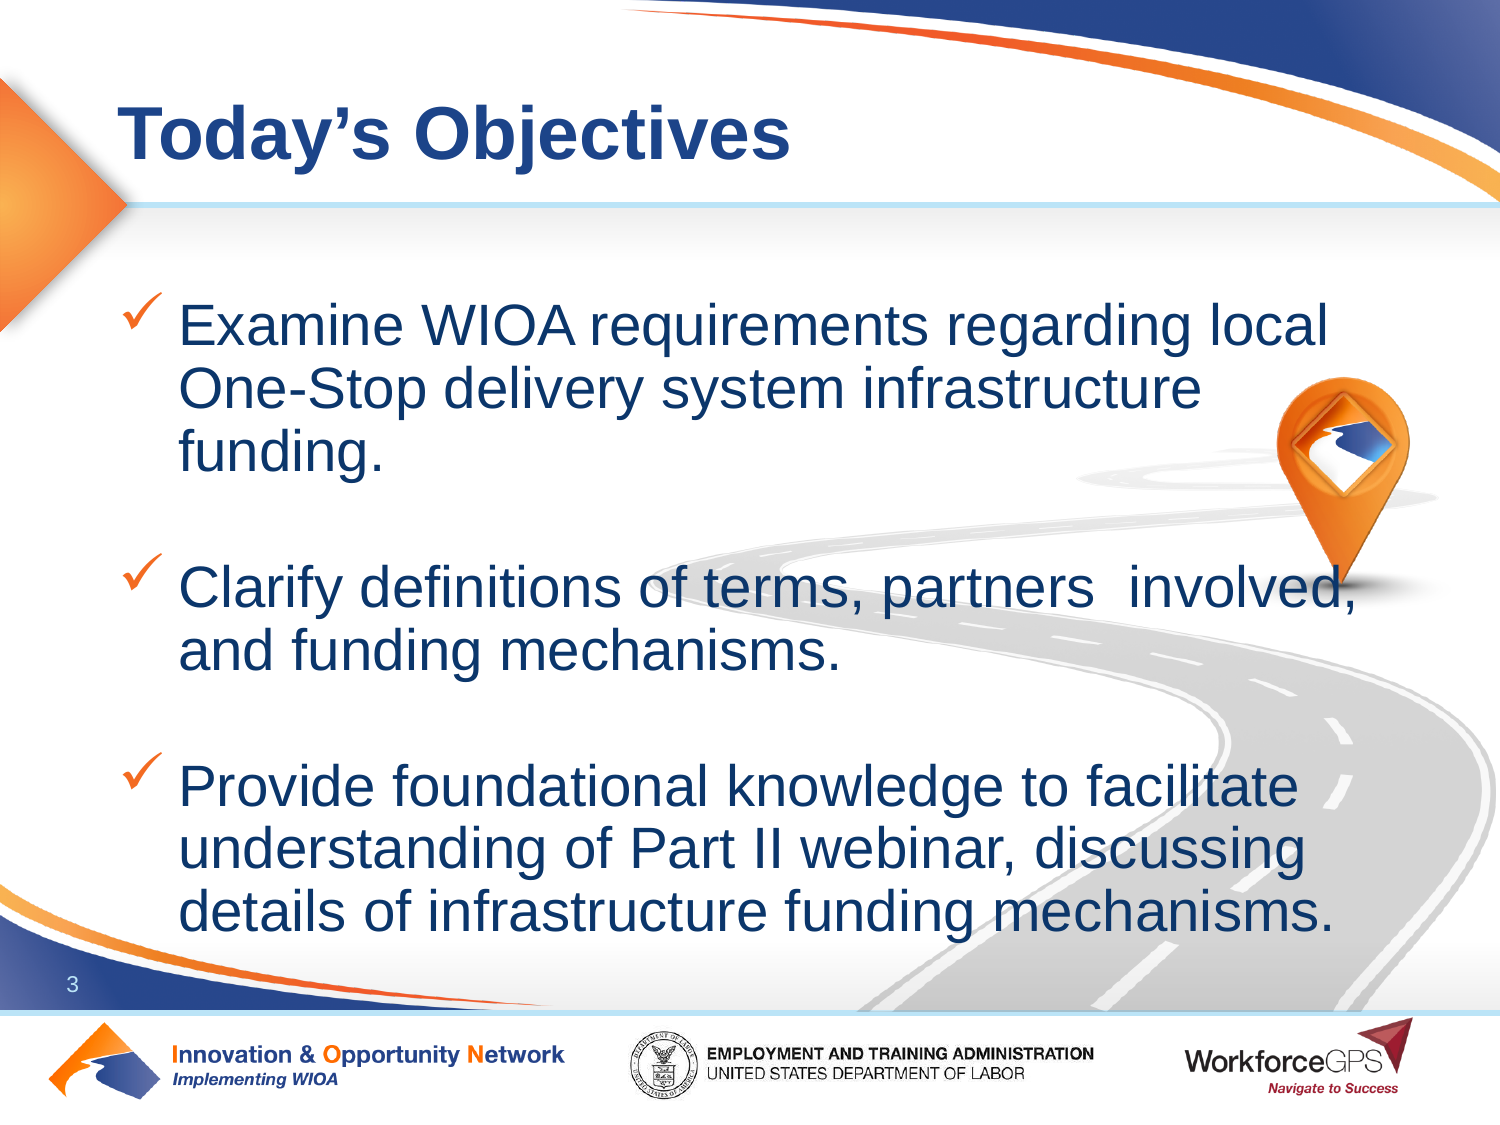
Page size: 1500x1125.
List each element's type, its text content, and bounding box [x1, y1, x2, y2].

picture [1182, 1016, 1415, 1096]
picture [0, 882, 573, 1010]
picture [647, 376, 1496, 1012]
picture [589, 0, 1500, 202]
list Examine WIOA requirements regarding local One-Stop delivery system infrastructure funding. Clarify definitions of terms, partners involved, and funding mechanisms. Provide foundational knowledge to facilitate understanding of Part II webinar, discussing details of infrastructure funding mechanisms. [103, 241, 1397, 998]
picture [39, 1016, 576, 1107]
picture [628, 1025, 1097, 1101]
